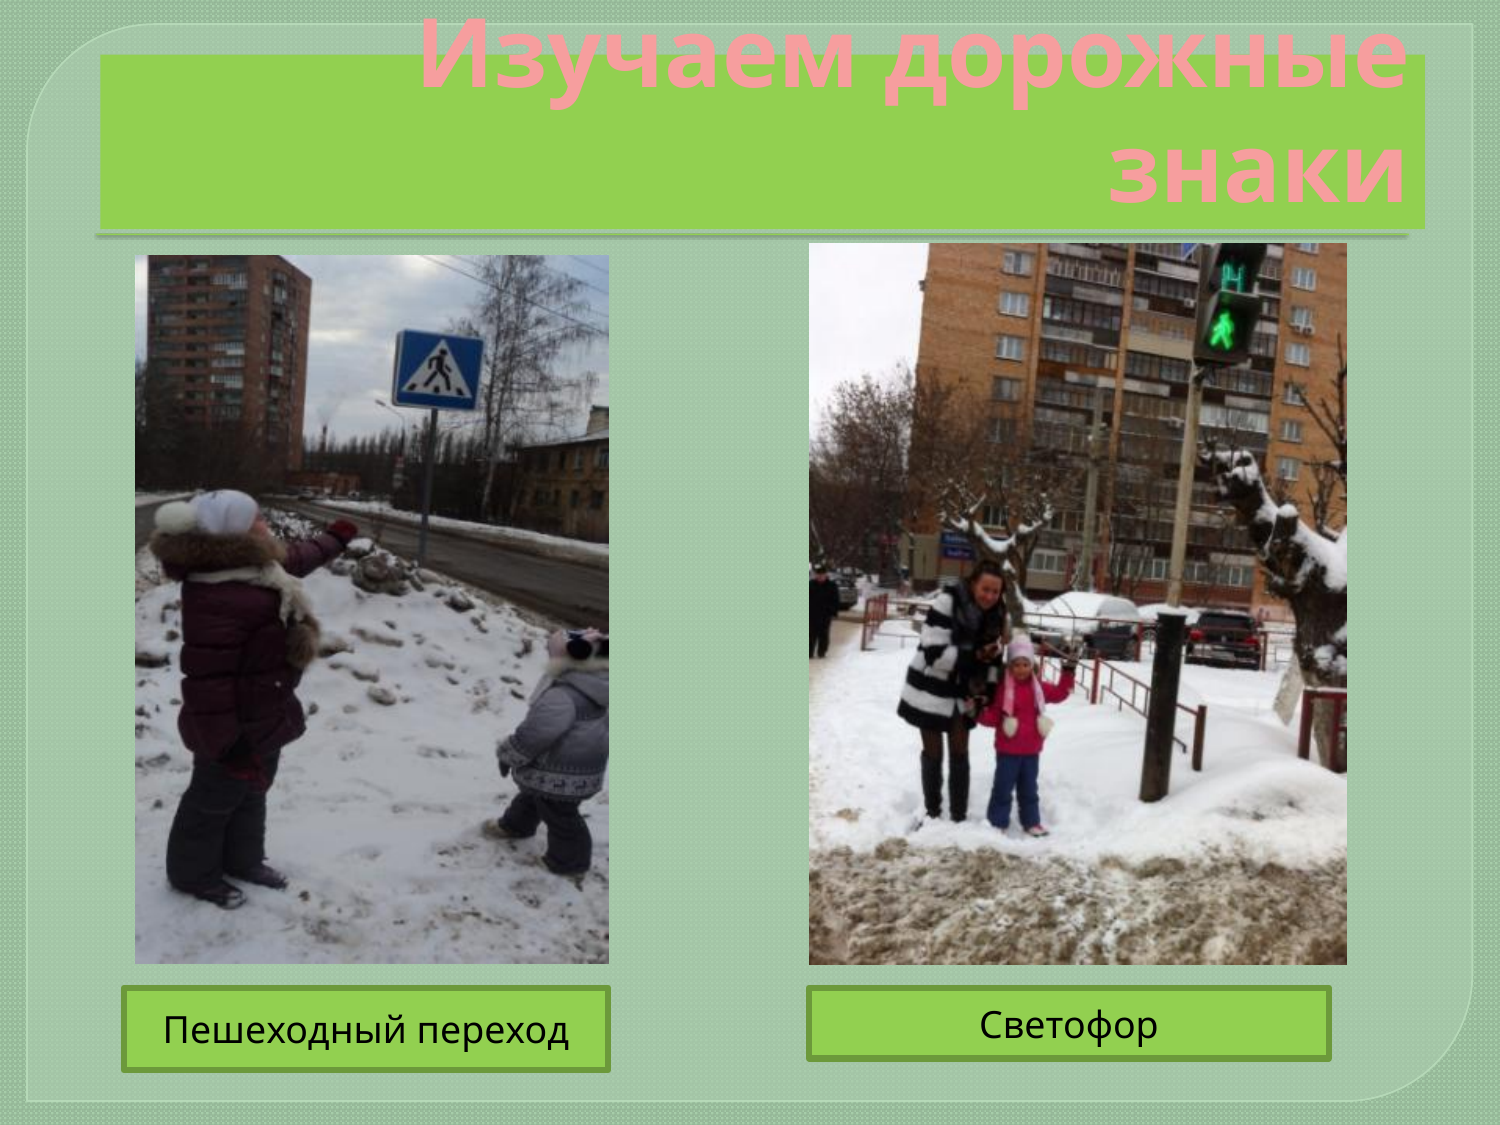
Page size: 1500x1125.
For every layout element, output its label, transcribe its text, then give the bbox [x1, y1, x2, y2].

picture [135, 255, 609, 965]
text_box Светофор [806, 985, 1332, 1062]
text_box Пешеходный переход [121, 985, 611, 1073]
title Изучаем дорожные знаки [100, 54, 1425, 230]
picture [808, 243, 1347, 965]
